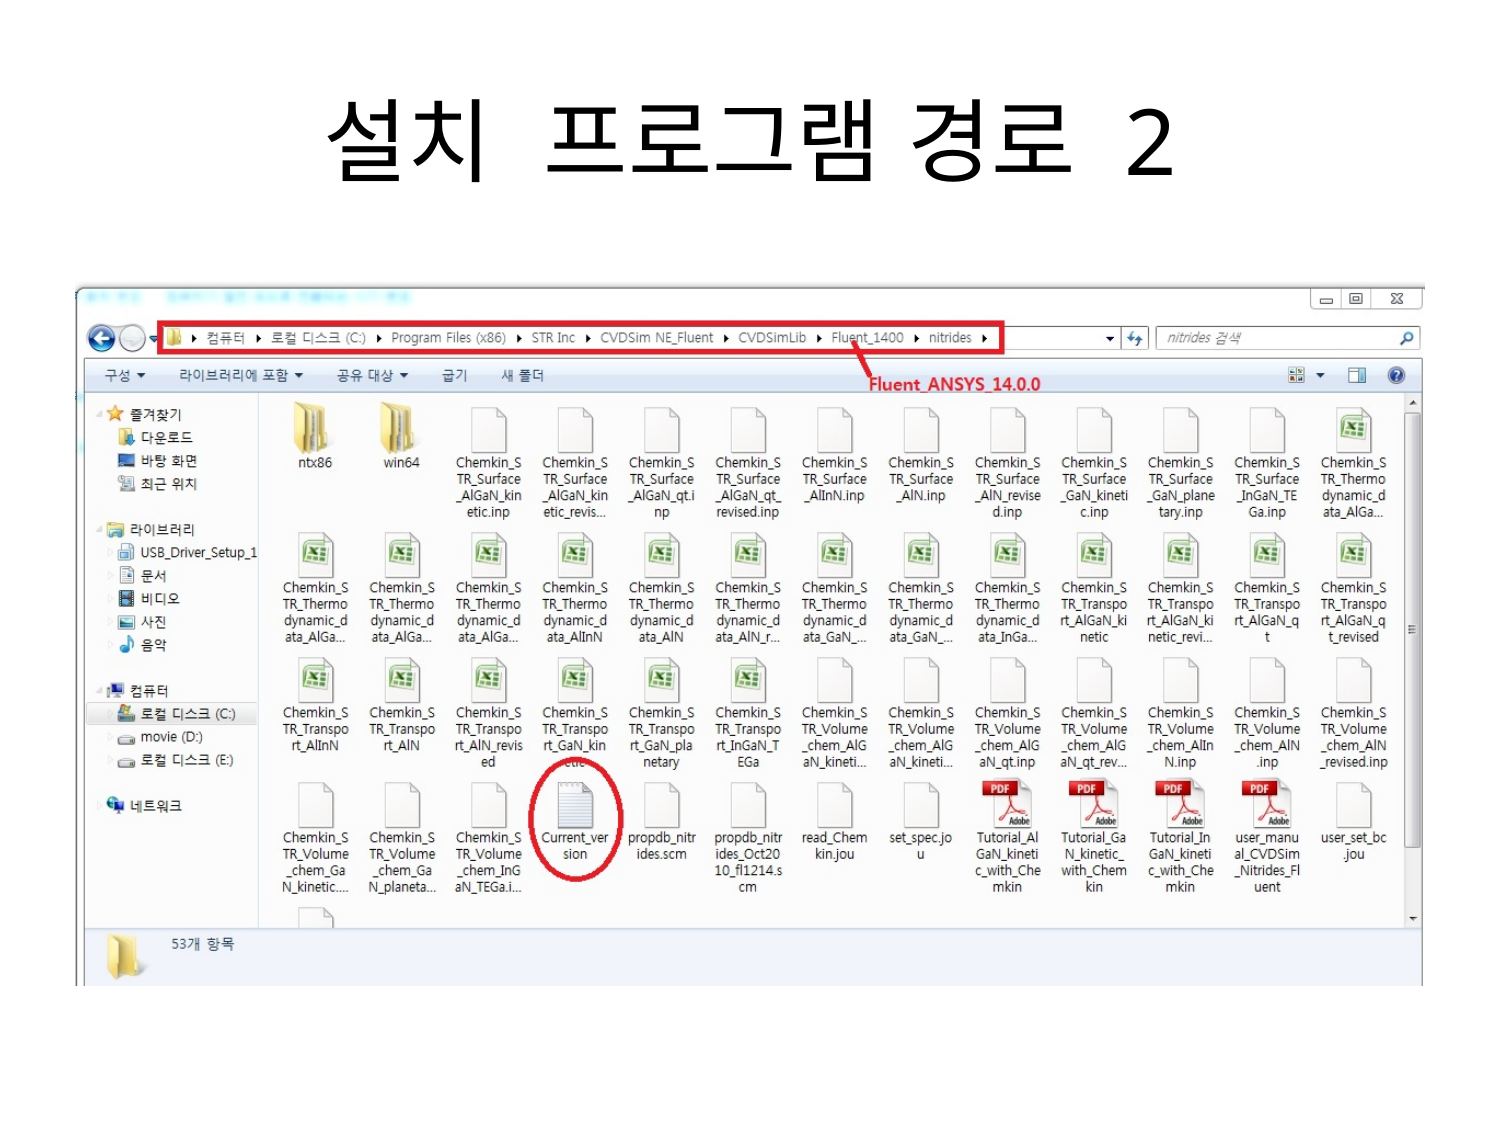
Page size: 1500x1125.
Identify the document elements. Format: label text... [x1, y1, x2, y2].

title 설치 프로그램 경로 2 [75, 45, 1425, 233]
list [74, 281, 1426, 986]
